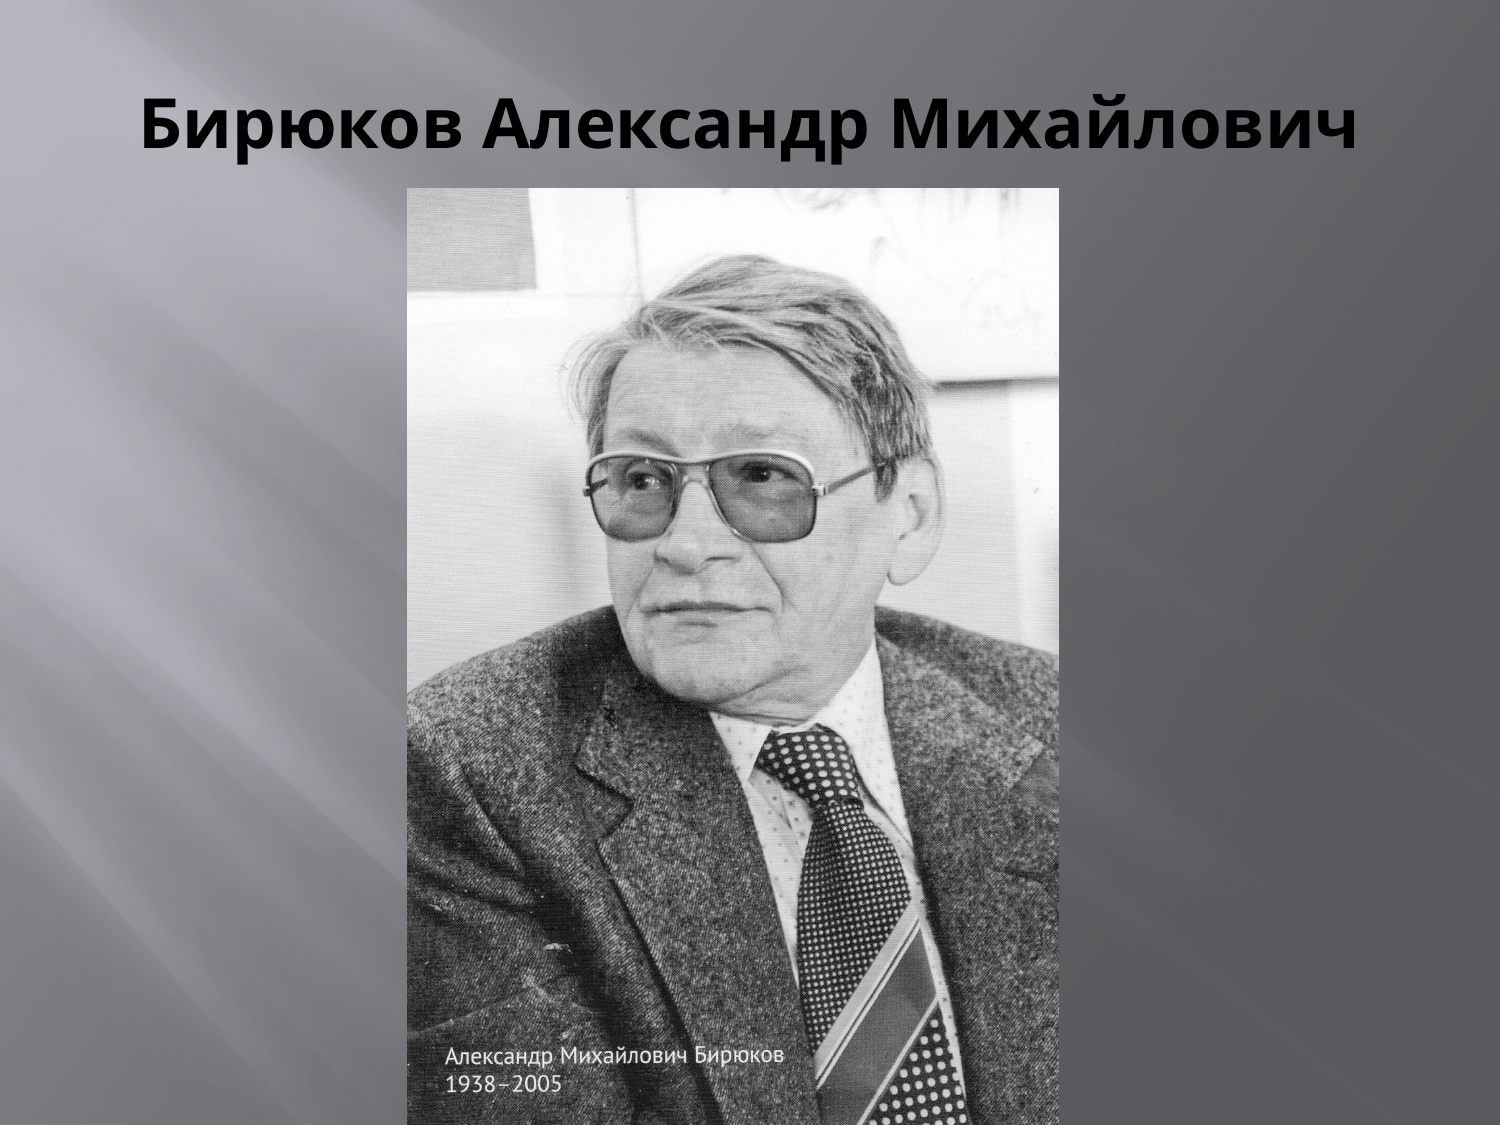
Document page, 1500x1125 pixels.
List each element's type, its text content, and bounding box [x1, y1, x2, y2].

picture [407, 188, 1059, 1125]
title Бирюков Александр Михайлович [75, 45, 1425, 197]
